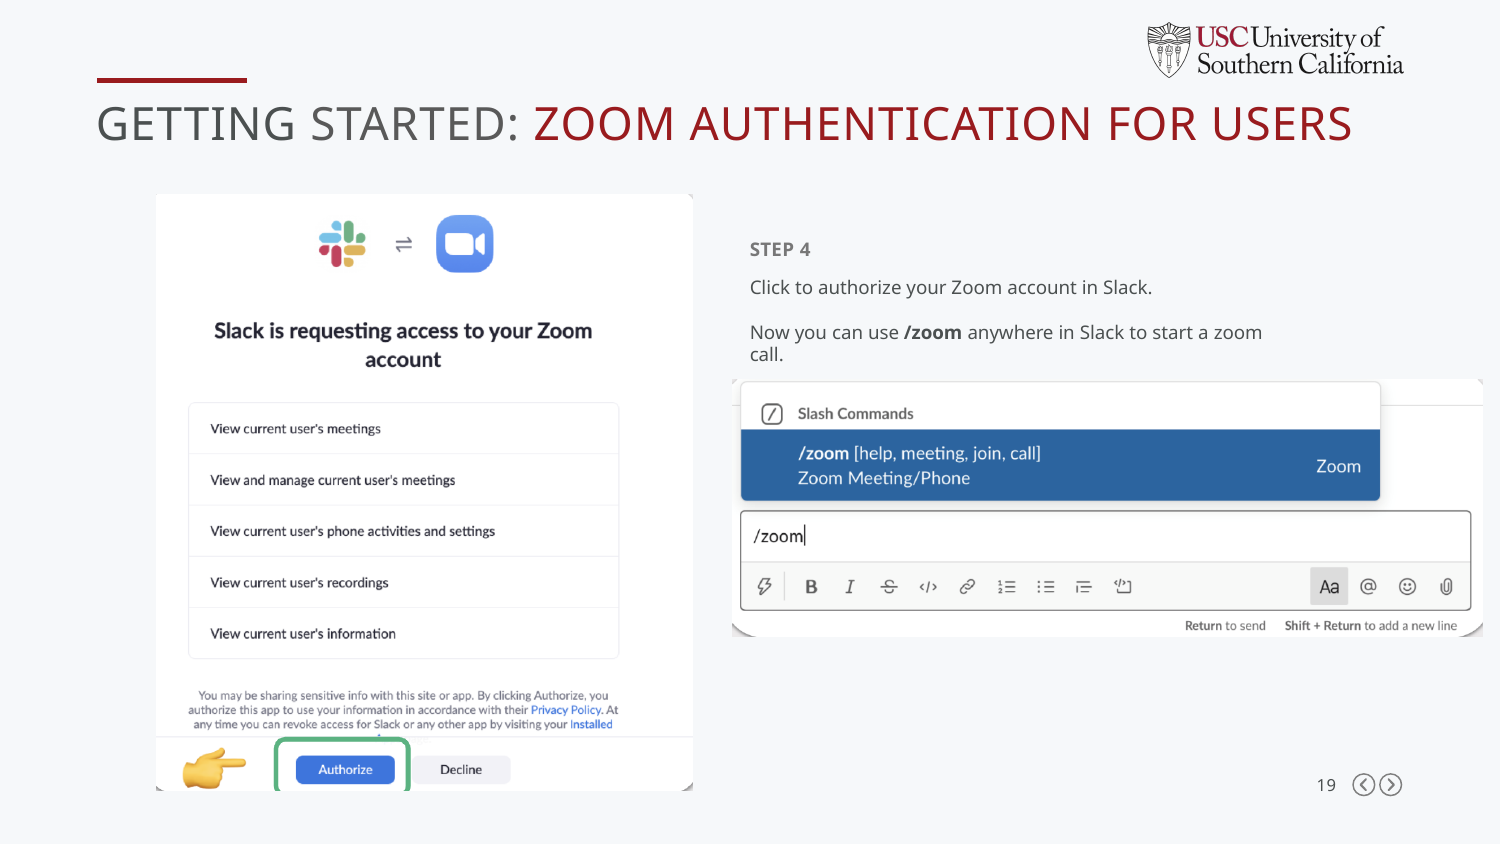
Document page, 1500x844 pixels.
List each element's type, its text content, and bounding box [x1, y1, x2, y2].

list Getting Started: Zoom Authentication FOR USERS [95, 94, 1401, 158]
picture [156, 194, 693, 791]
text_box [749, 237, 1280, 367]
picture [1145, 19, 1407, 81]
picture [732, 379, 1483, 637]
